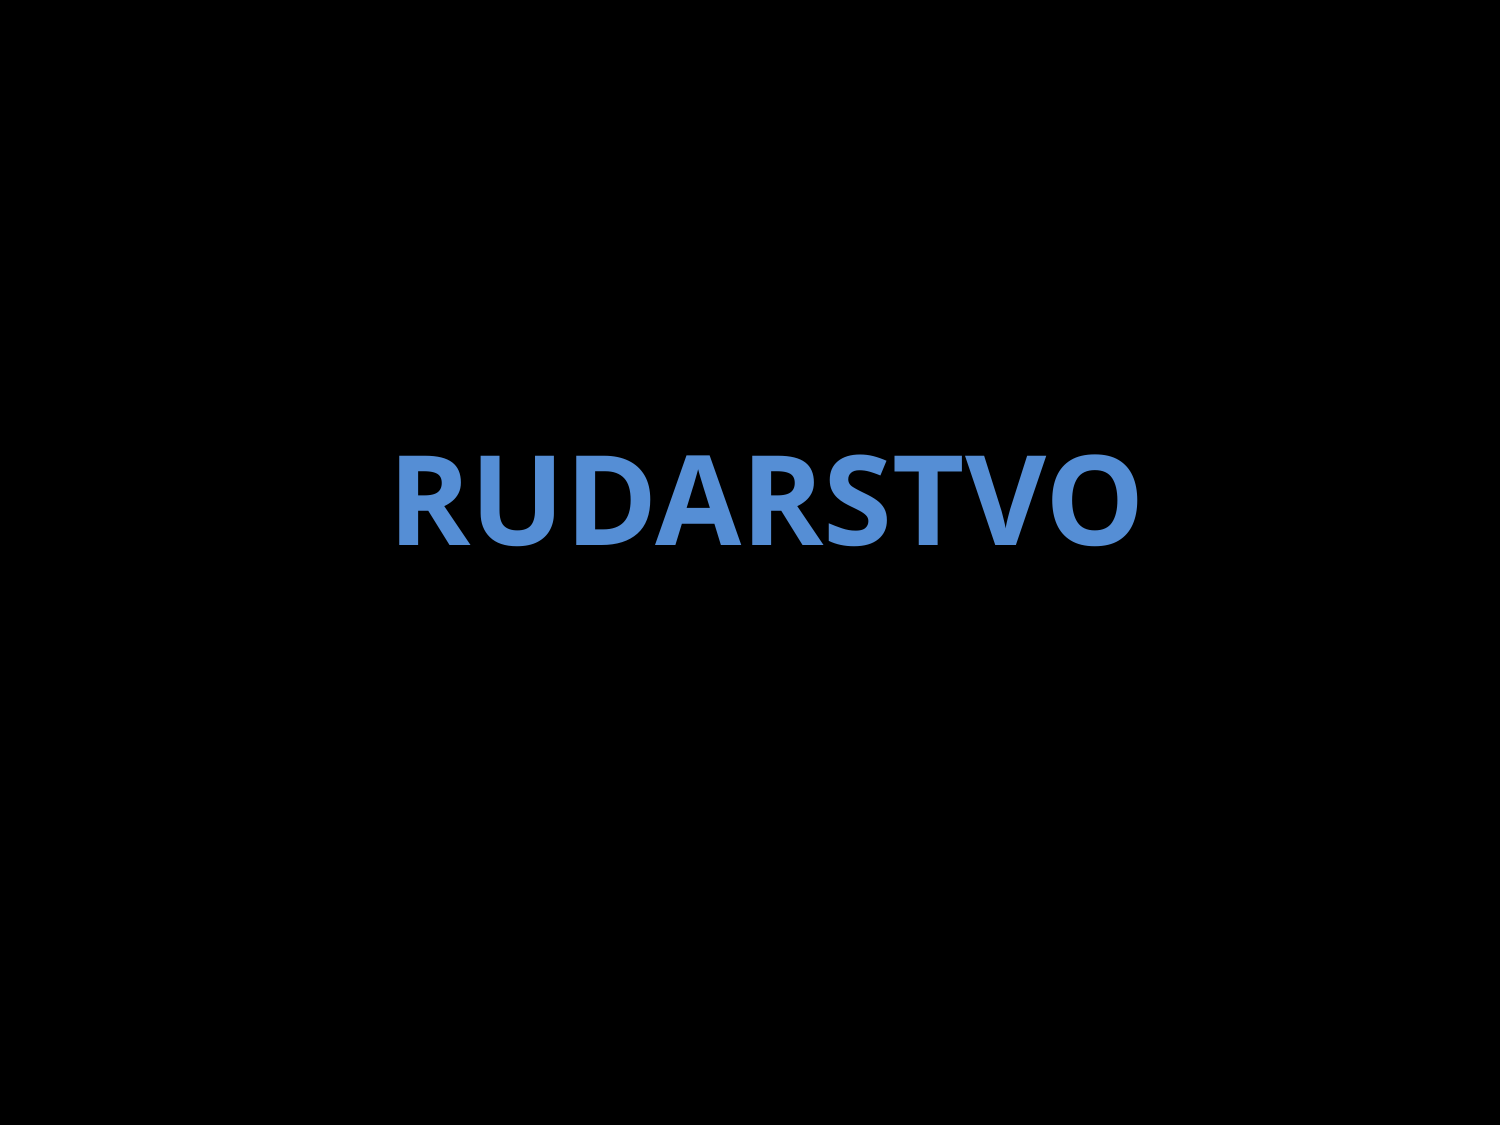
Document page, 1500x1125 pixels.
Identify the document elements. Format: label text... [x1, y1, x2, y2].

title RUDARSTVO [128, 375, 1404, 617]
